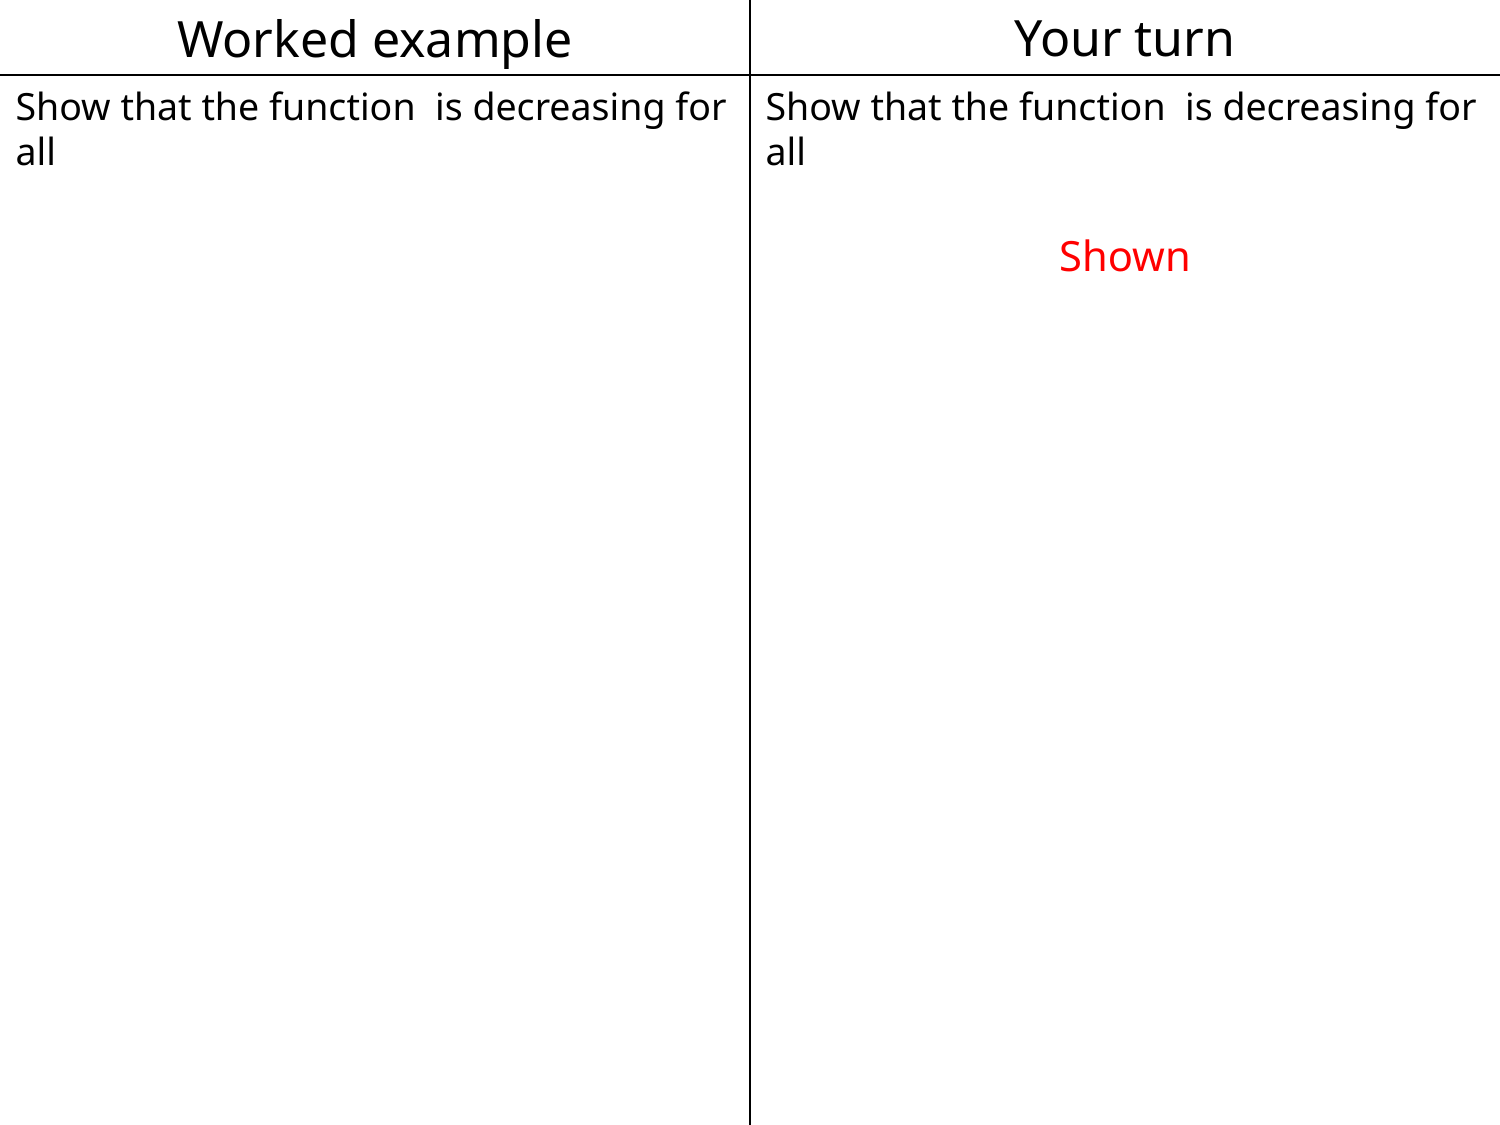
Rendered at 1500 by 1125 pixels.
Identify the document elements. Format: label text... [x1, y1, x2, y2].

text_box Shown [751, 222, 1500, 288]
text_box Worked example [0, 0, 749, 74]
text_box Your turn [751, 0, 1500, 74]
